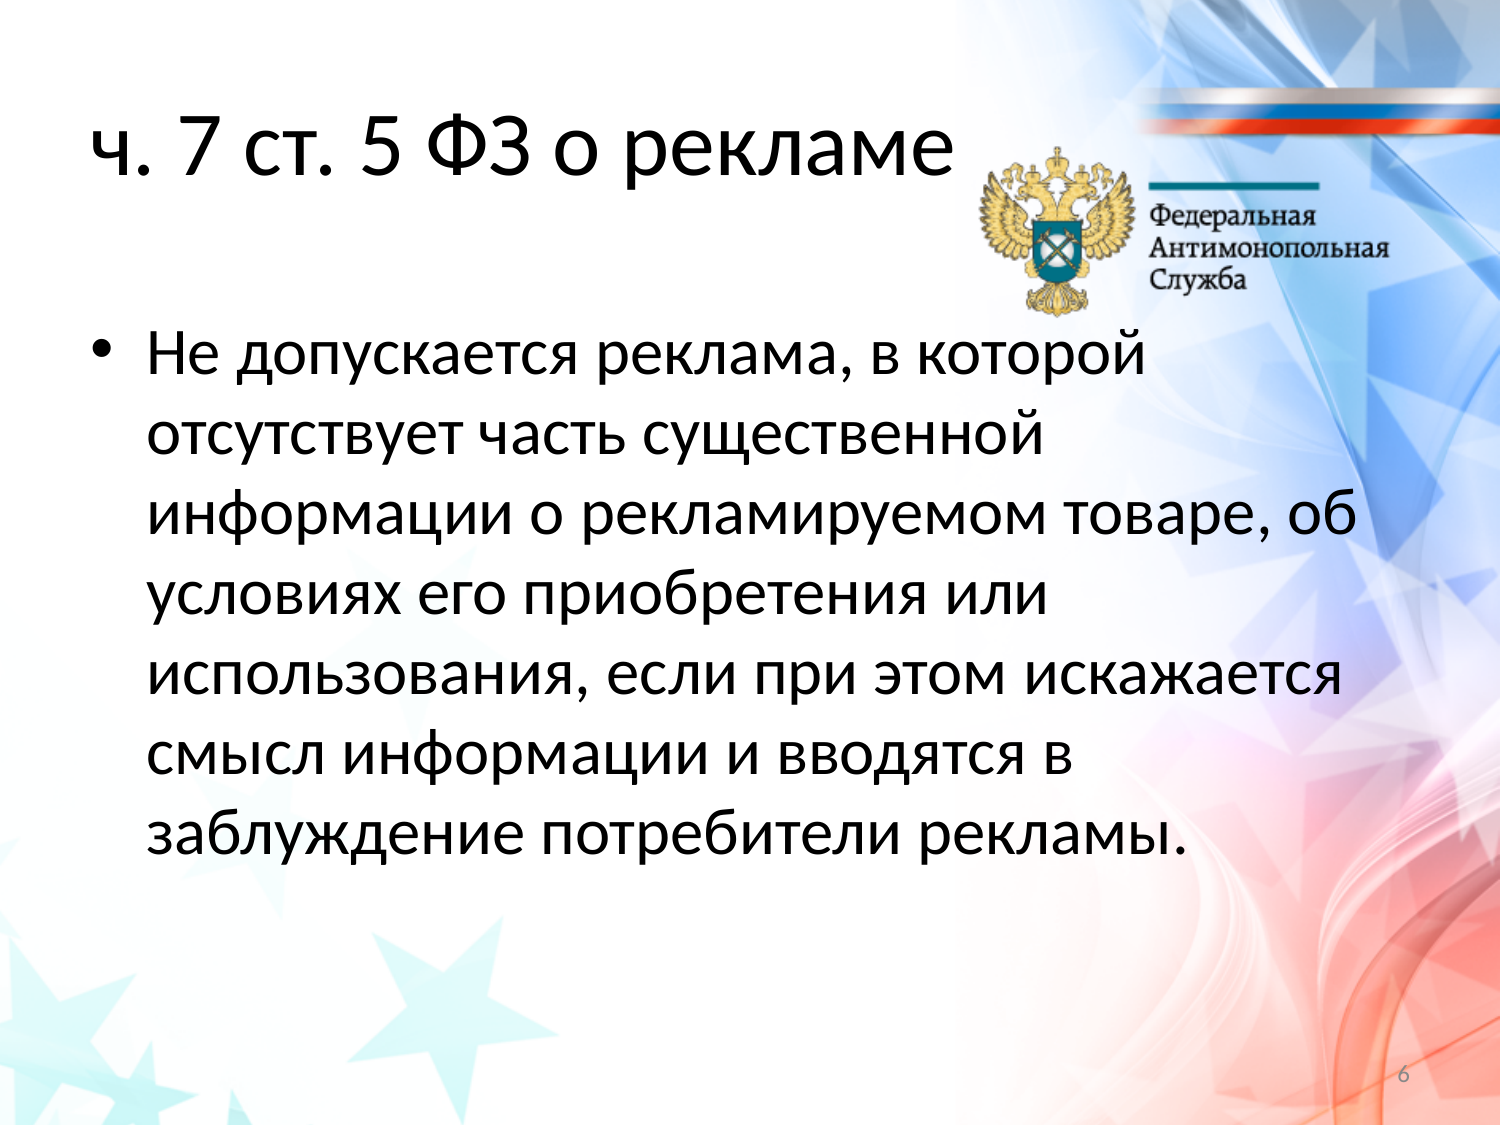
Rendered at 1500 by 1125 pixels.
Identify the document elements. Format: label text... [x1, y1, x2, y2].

slide_number 6 [1074, 1042, 1425, 1103]
picture [0, 0, 1500, 1125]
list Не допускается реклама, в которой отсутствует часть существенной информации о рекламируемом товаре, об условиях его приобретения или использования, если при этом искажается смысл информации и вводятся в заблуждение потребители рекламы. [75, 300, 1425, 1043]
title ч. 7 ст. 5 ФЗ о рекламе [75, 45, 1425, 233]
